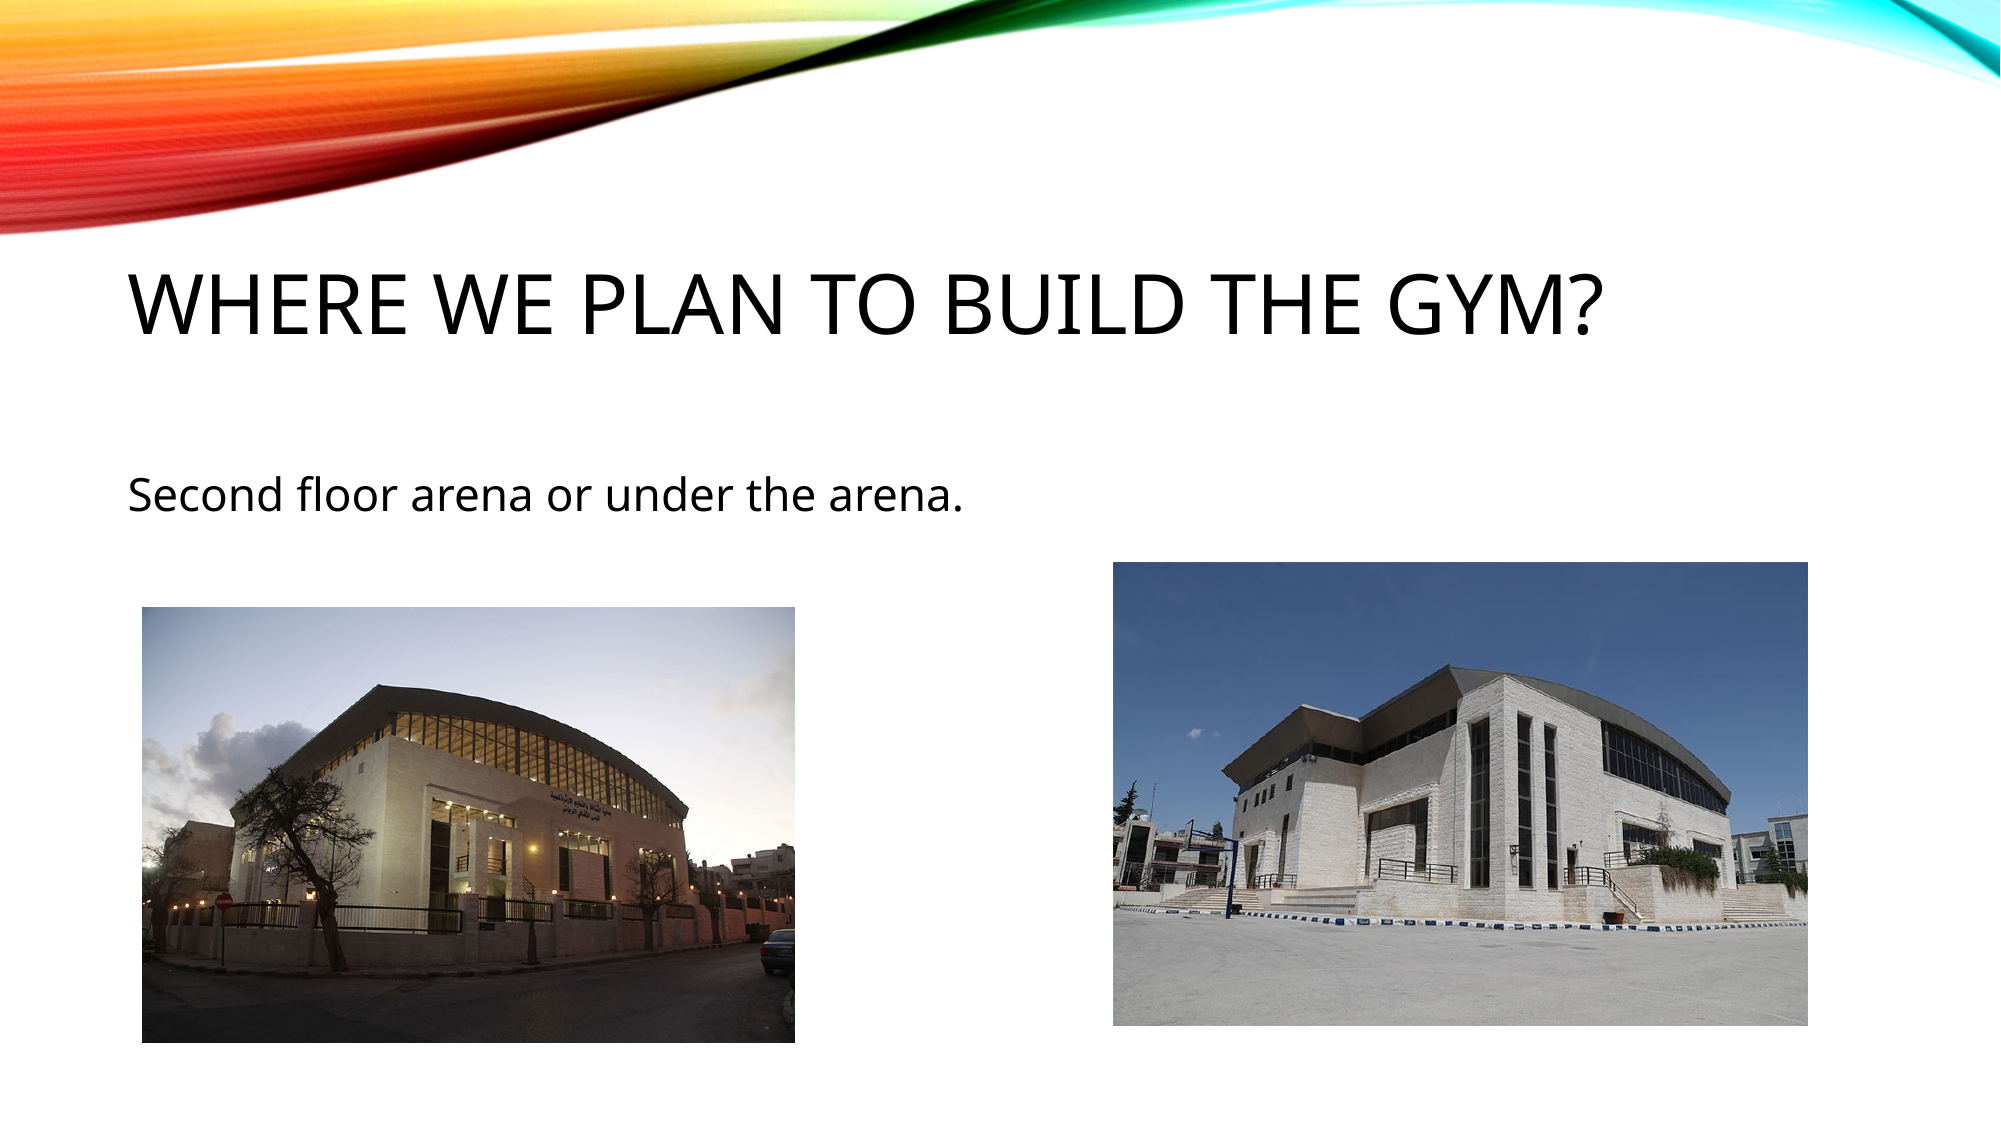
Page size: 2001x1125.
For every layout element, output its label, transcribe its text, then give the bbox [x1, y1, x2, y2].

title Where we plan to build the gym? [112, 201, 1888, 414]
picture [1112, 562, 1809, 1026]
list Second floor arena or under the arena. [112, 464, 1888, 1125]
picture [142, 607, 795, 1043]
picture [0, 0, 2000, 237]
